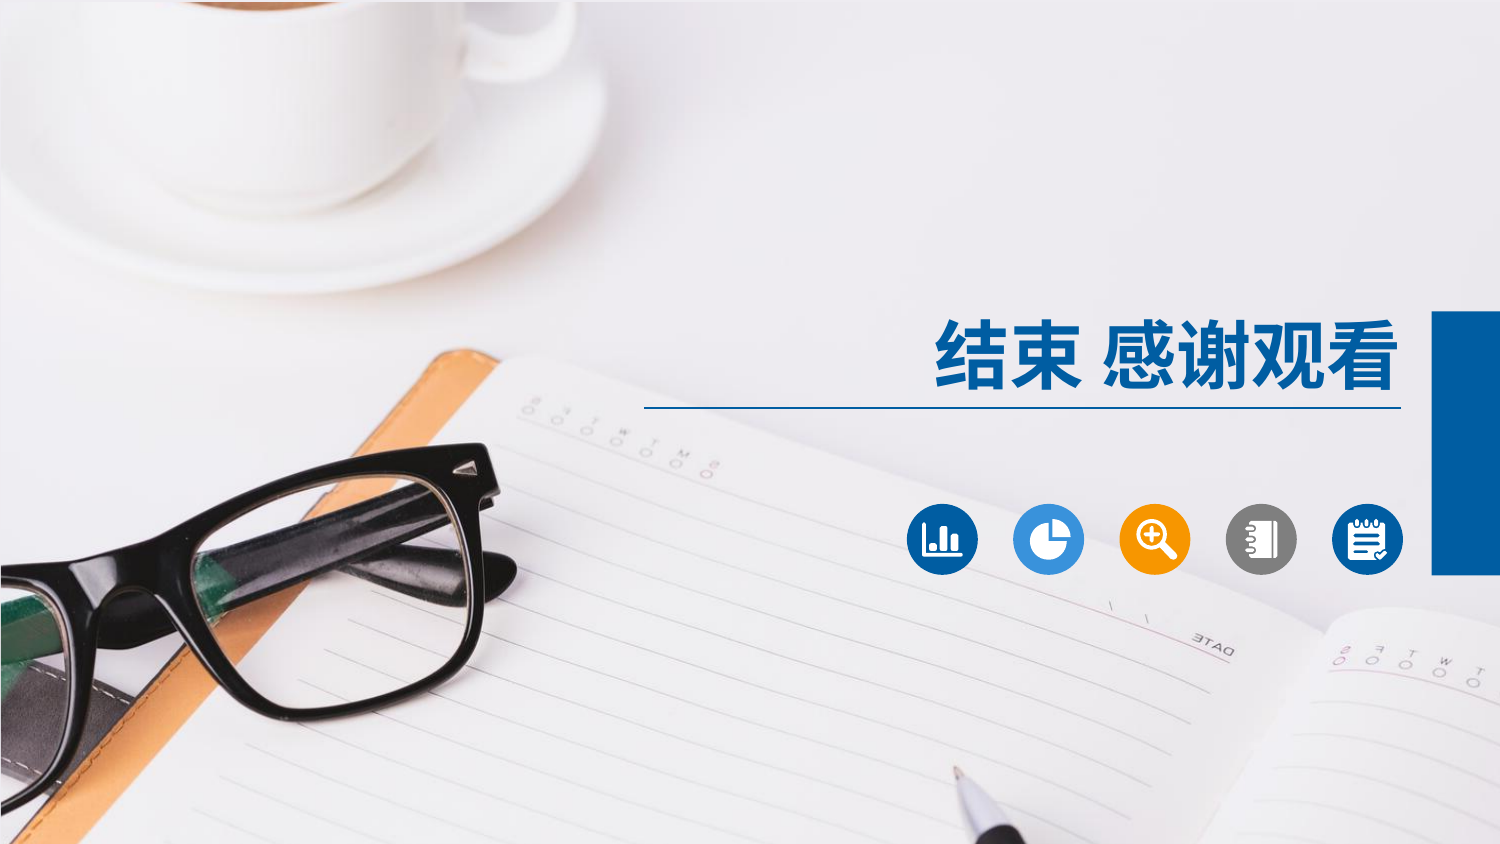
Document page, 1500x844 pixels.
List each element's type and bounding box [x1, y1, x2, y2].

text_box [1225, 503, 1297, 576]
text_box [906, 503, 979, 576]
text_box [1012, 503, 1085, 576]
text_box [1119, 503, 1191, 575]
text_box [1331, 503, 1404, 576]
picture [0, 1, 1500, 844]
